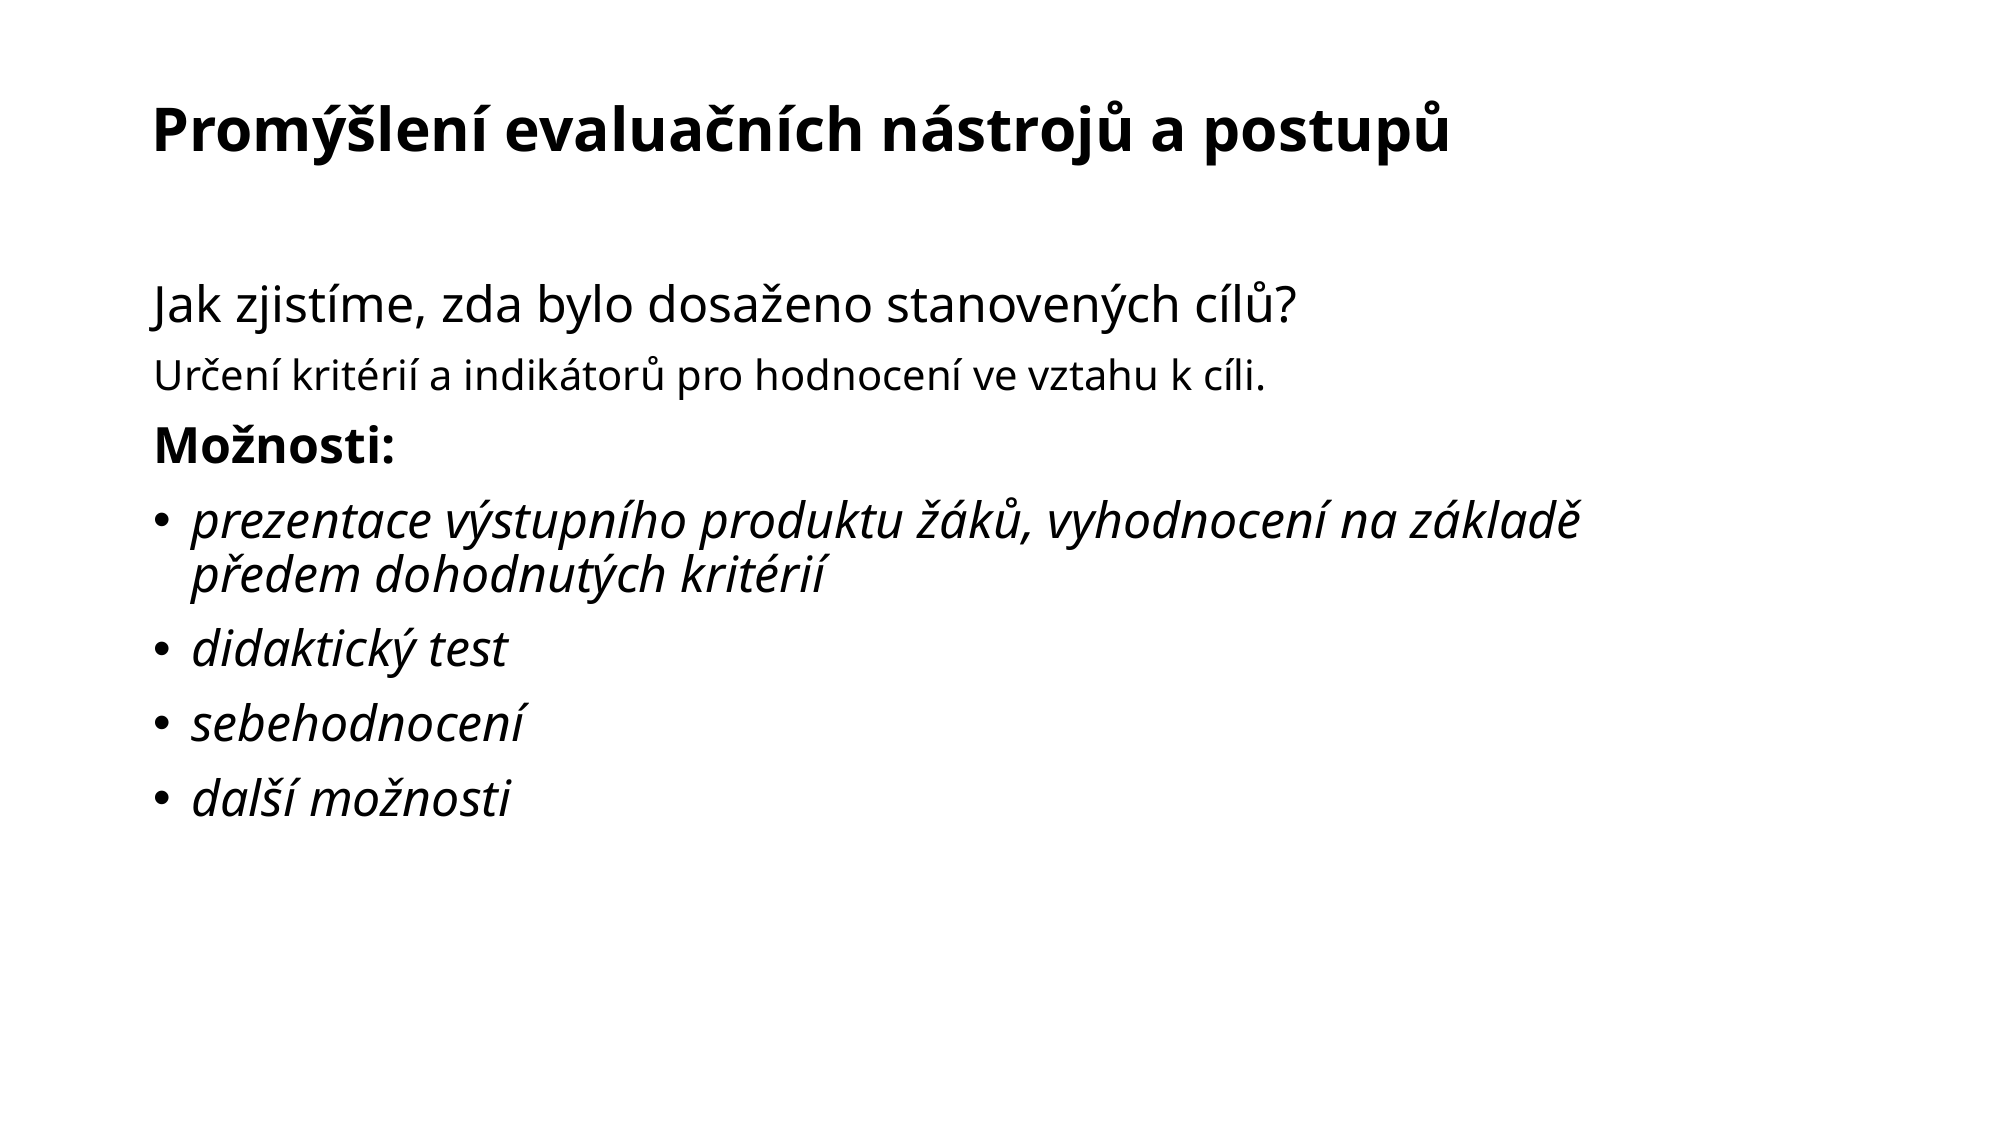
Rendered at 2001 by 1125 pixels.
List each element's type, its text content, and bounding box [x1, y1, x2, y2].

list Jak zjistíme, zda bylo dosaženo stanovených cílů? Určení kritérií a indikátorů pro hodnocení ve vztahu k cíli. Možnosti: prezentace výstupního produktu žáků, vyhodnocení na základě předem dohodnutých kritérií didaktický test sebehodnocení další možnosti [138, 200, 1675, 988]
title Promýšlení evaluačních nástrojů a postupů [136, 59, 1862, 278]
